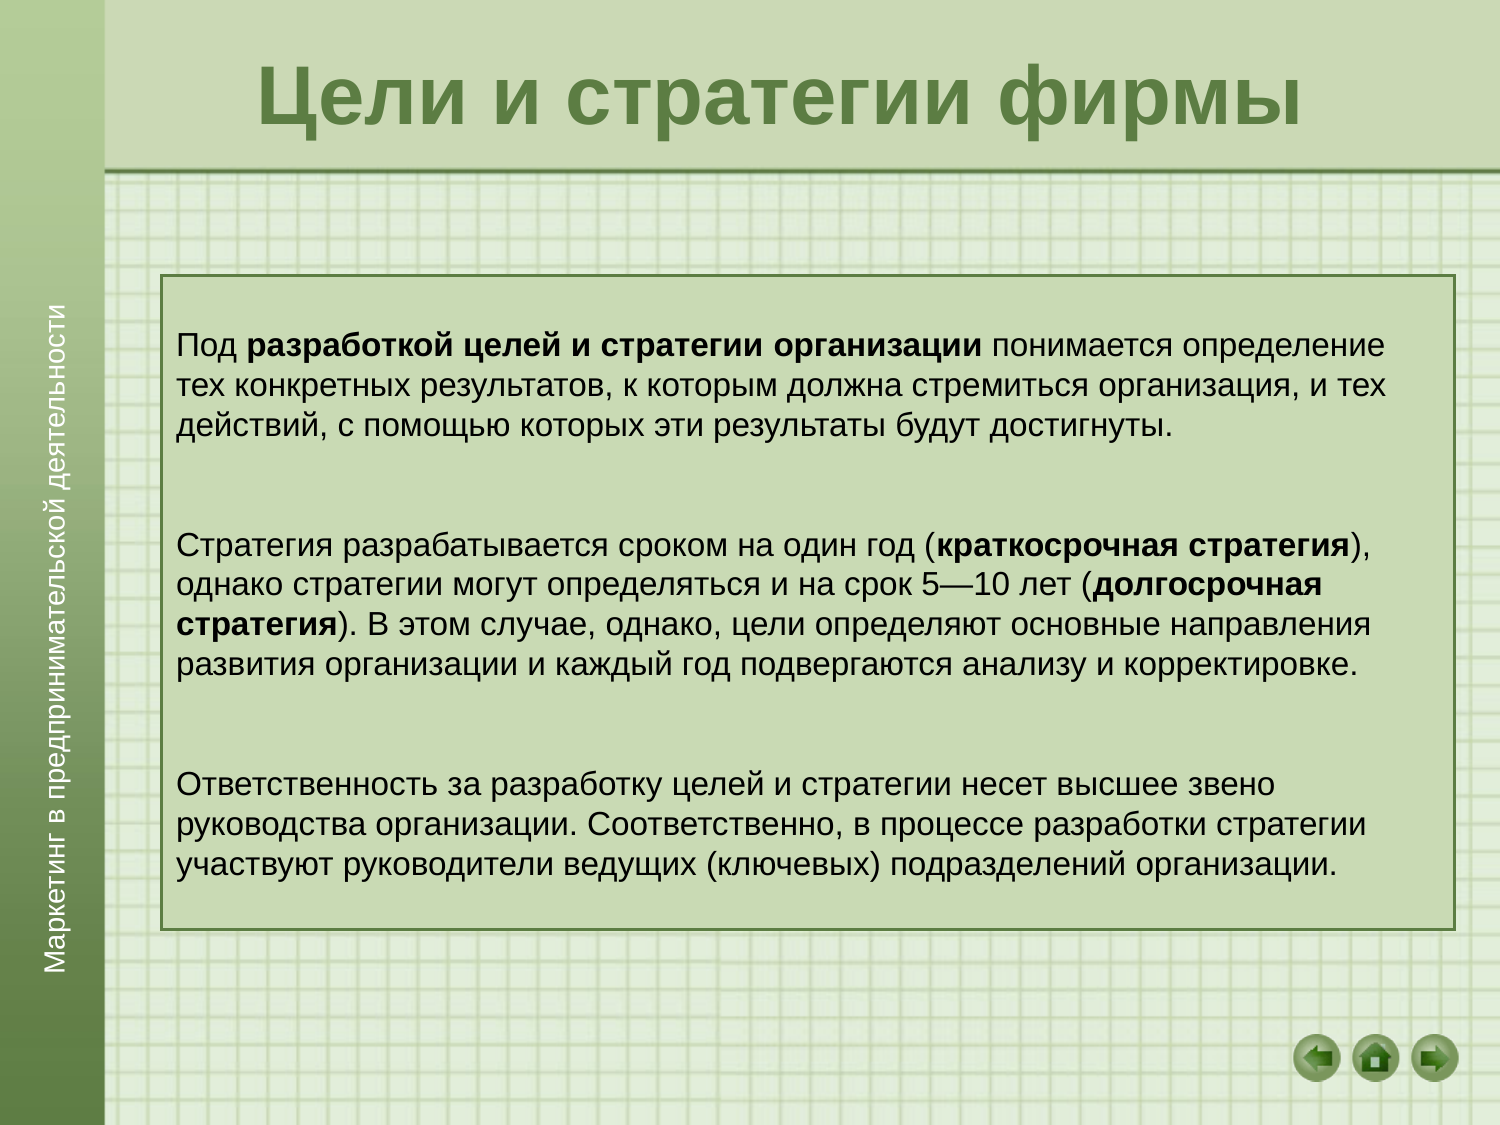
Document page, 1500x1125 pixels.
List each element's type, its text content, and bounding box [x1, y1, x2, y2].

title Цели и стратегии фирмы [135, 45, 1425, 138]
text_box [1352, 1034, 1400, 1082]
text_box [1411, 1034, 1459, 1082]
text_box Маркетинг в предпринимательской деятельности [29, 184, 77, 1094]
text_box [1293, 1034, 1341, 1082]
text_box Под разработкой целей и стратегии организации понимается определение тех конкретных результатов, к которым должна стремиться организация, и тех действий, с помощью которых эти результаты будут достигнуты. Стратегия разрабатывается сроком на один год (краткосрочная стратегия), однако стратегии могут определяться и на срок 5—10 лет (долгосрочная стратегия). В этом случае, однако, цели определяют основные направления развития организации и каждый год подвергаются анализу и корректировке. Ответственность за разработку целей и стратегии несет высшее звено руководства организации. Соответственно, в процессе разработки стратегии участвуют руководители ведущих (ключевых) подразделений организации. [161, 275, 1455, 930]
picture [0, 0, 1500, 1125]
